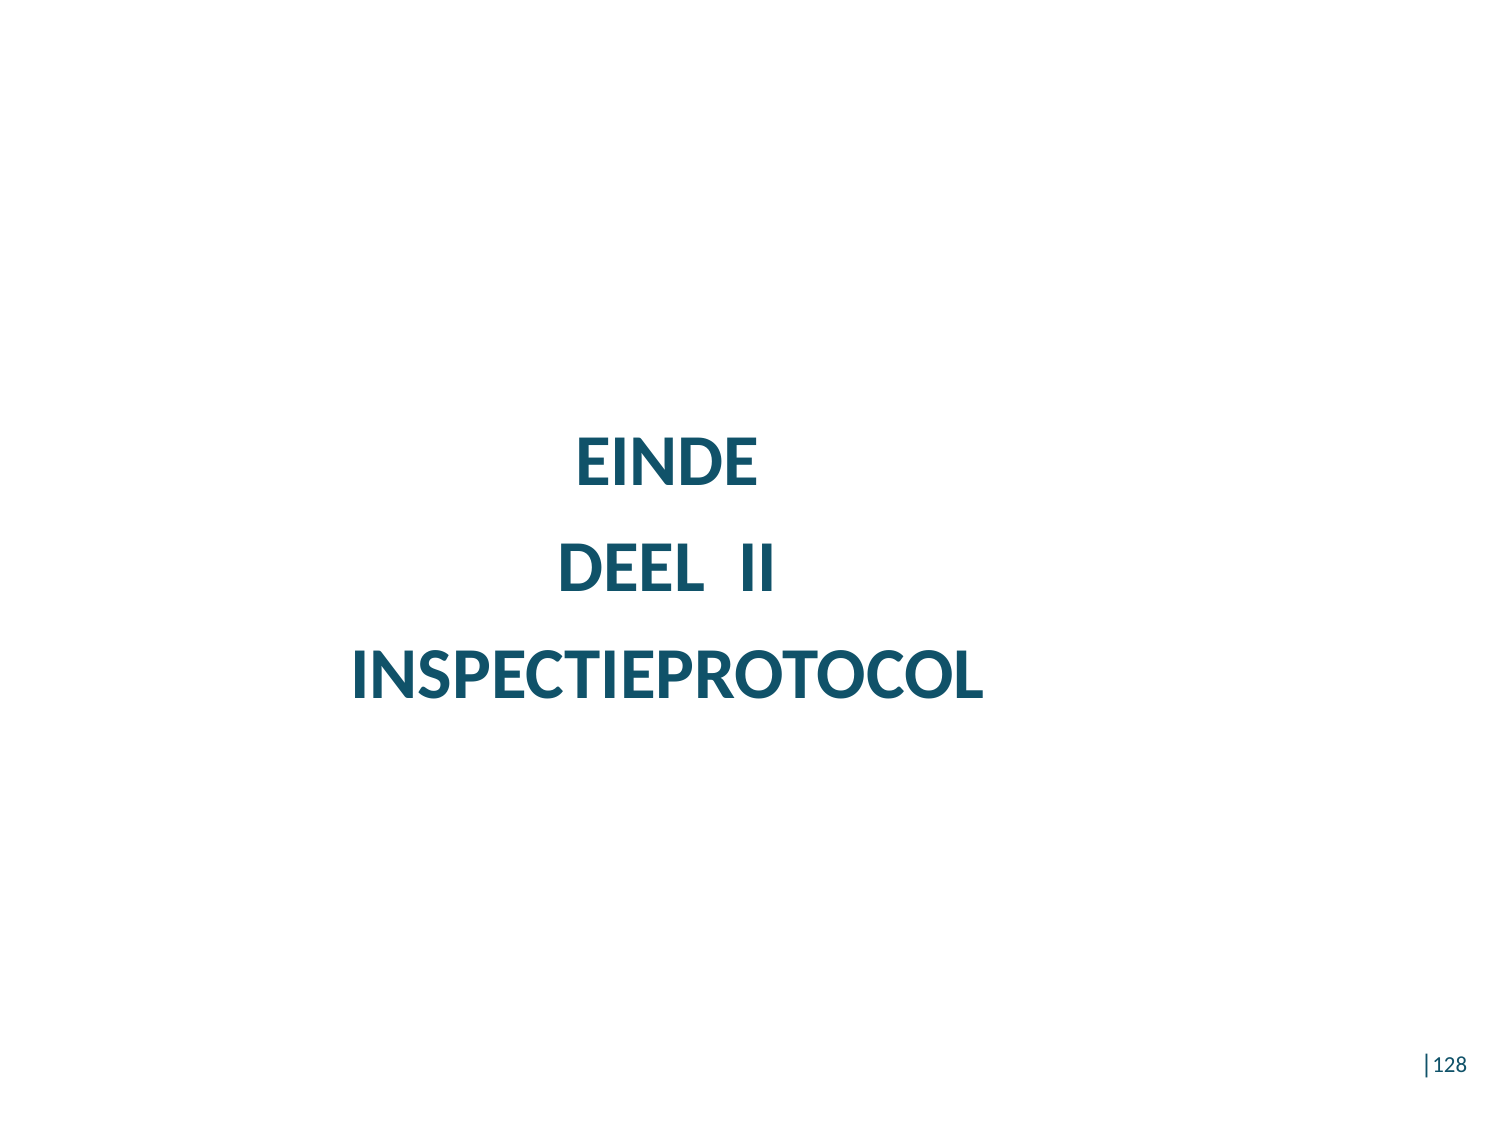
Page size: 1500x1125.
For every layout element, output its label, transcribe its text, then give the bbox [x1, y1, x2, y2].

title EINDE DEEL II INSPECTIEPROTOCOL [135, 385, 1199, 721]
text_box │128 [1132, 1042, 1483, 1103]
